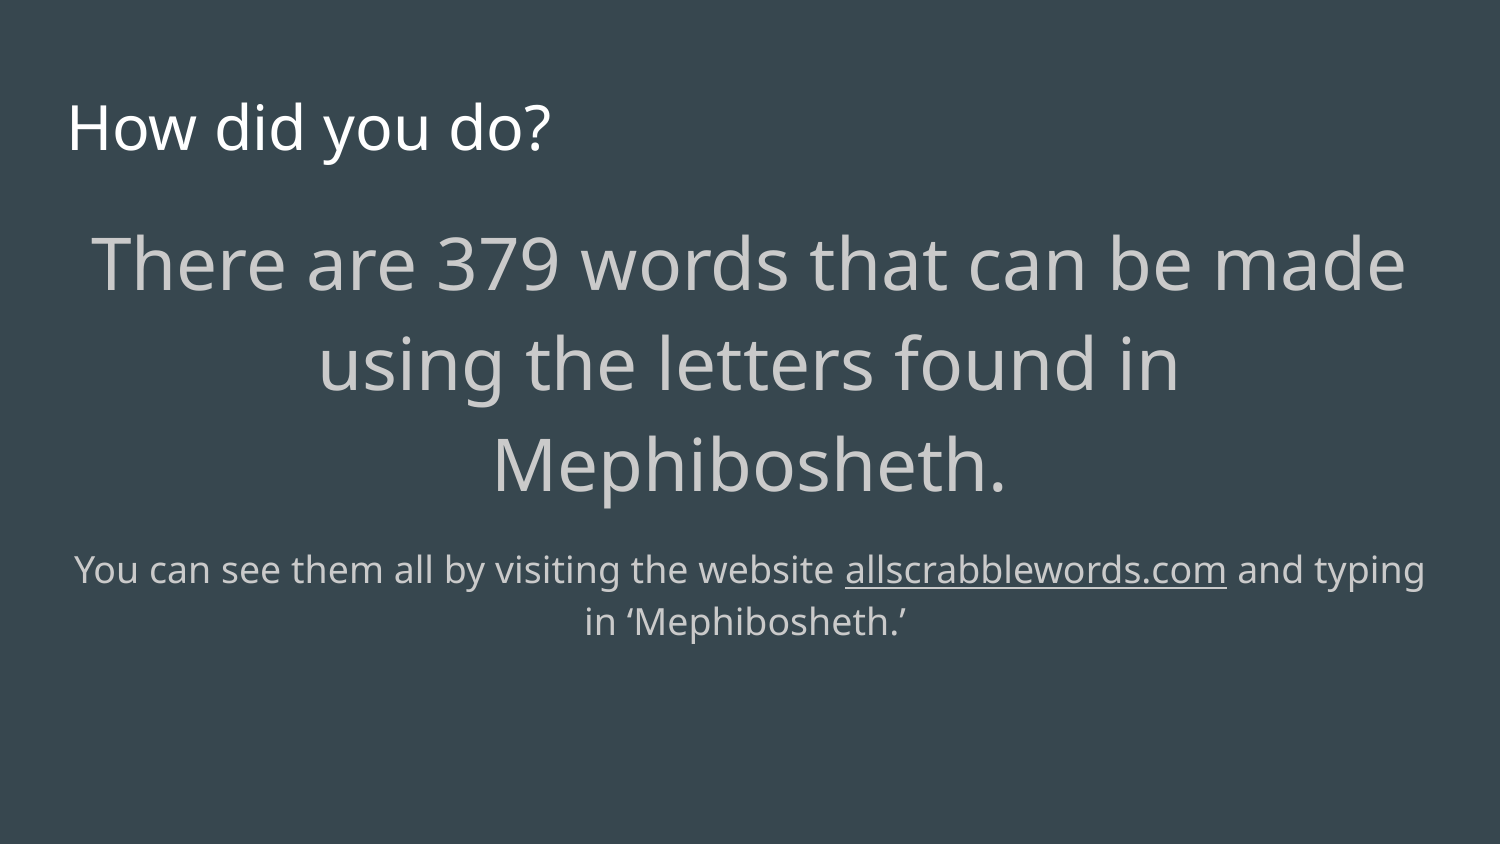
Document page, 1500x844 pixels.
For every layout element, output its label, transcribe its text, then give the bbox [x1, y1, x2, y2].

list There are 379 words that can be made using the letters found in Mephibosheth. You can see them all by visiting the website allscrabblewords.com and typing in ‘Mephibosheth.’ [51, 189, 1449, 750]
title How did you do? [51, 72, 1449, 167]
